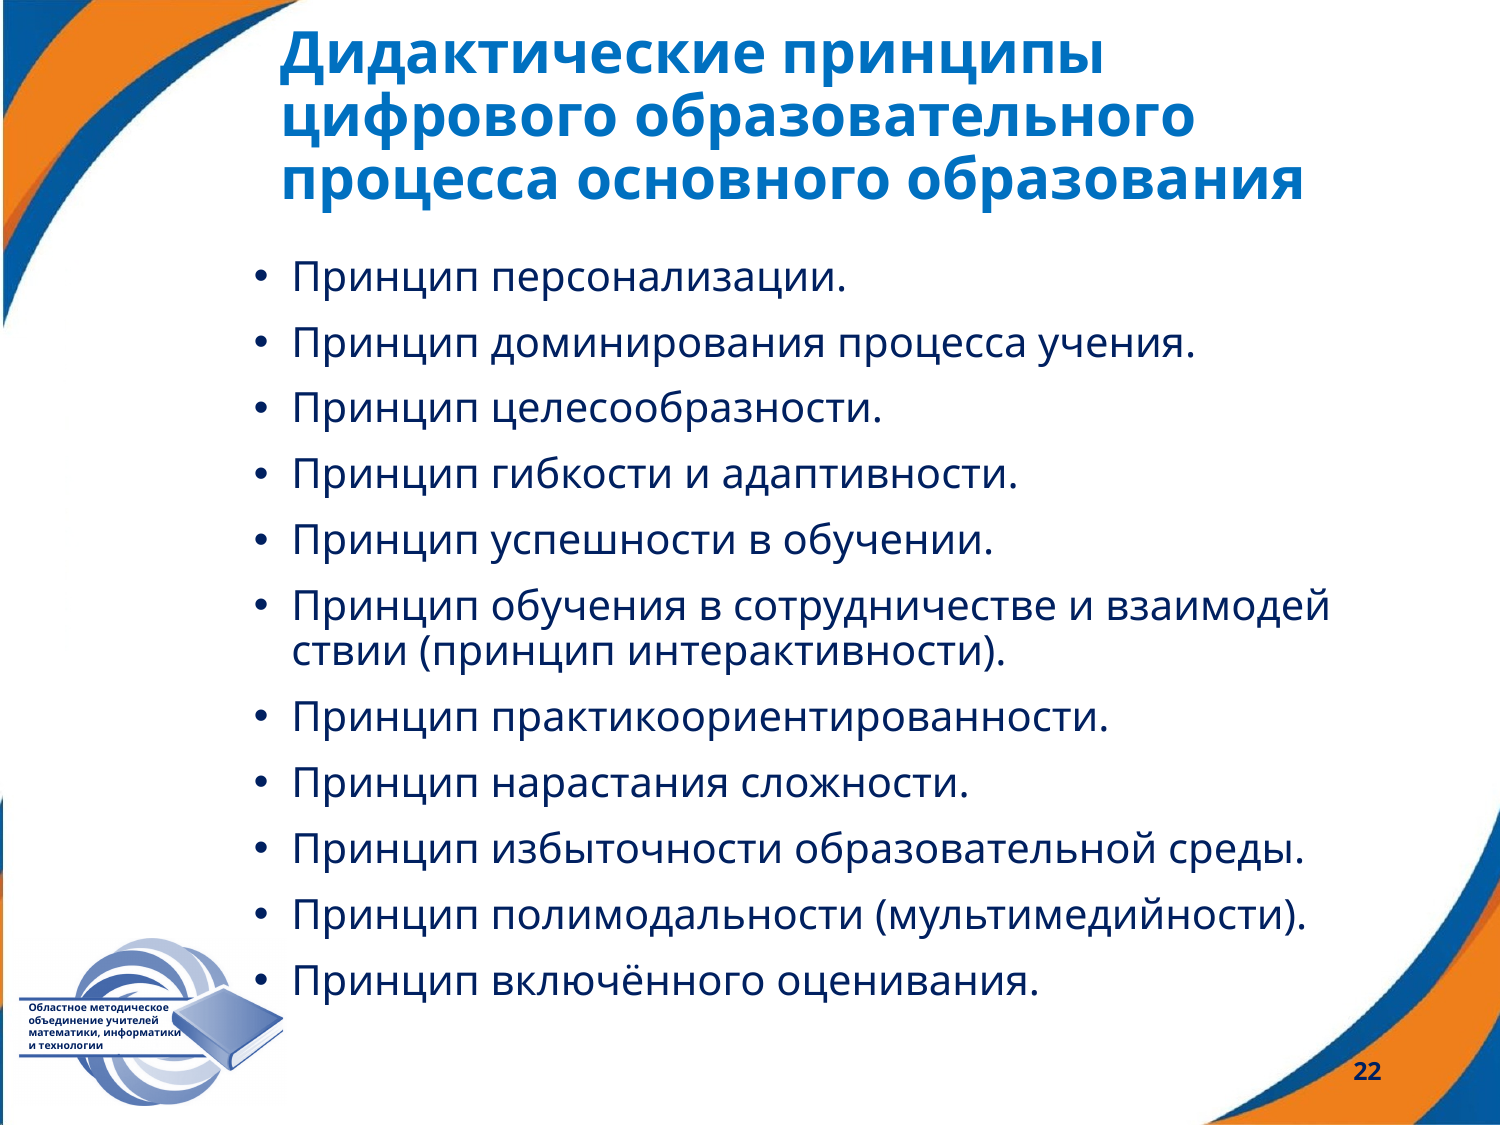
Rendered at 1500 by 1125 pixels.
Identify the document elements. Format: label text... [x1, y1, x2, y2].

slide_number 22 [1059, 1042, 1397, 1103]
list Принцип персонализации. Принцип доминирования процесса учения. Принцип целесообразности. Принцип гибкости и адаптивности. Принцип успешности в обучении. Принцип обучения в сотрудничестве и взаимодей­ствии (принцип интерактивности). Принцип практикоориентированности. Принцип нарастания сложности. Принцип избыточности образовательной среды. Принцип полимодальности (мультимедийности). Принцип включённого оценивания. [238, 247, 1445, 1060]
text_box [13, 938, 287, 1106]
title Дидактические принципы цифрового образовательного процесса основного образования [265, 19, 1397, 216]
picture [0, 0, 1500, 1125]
